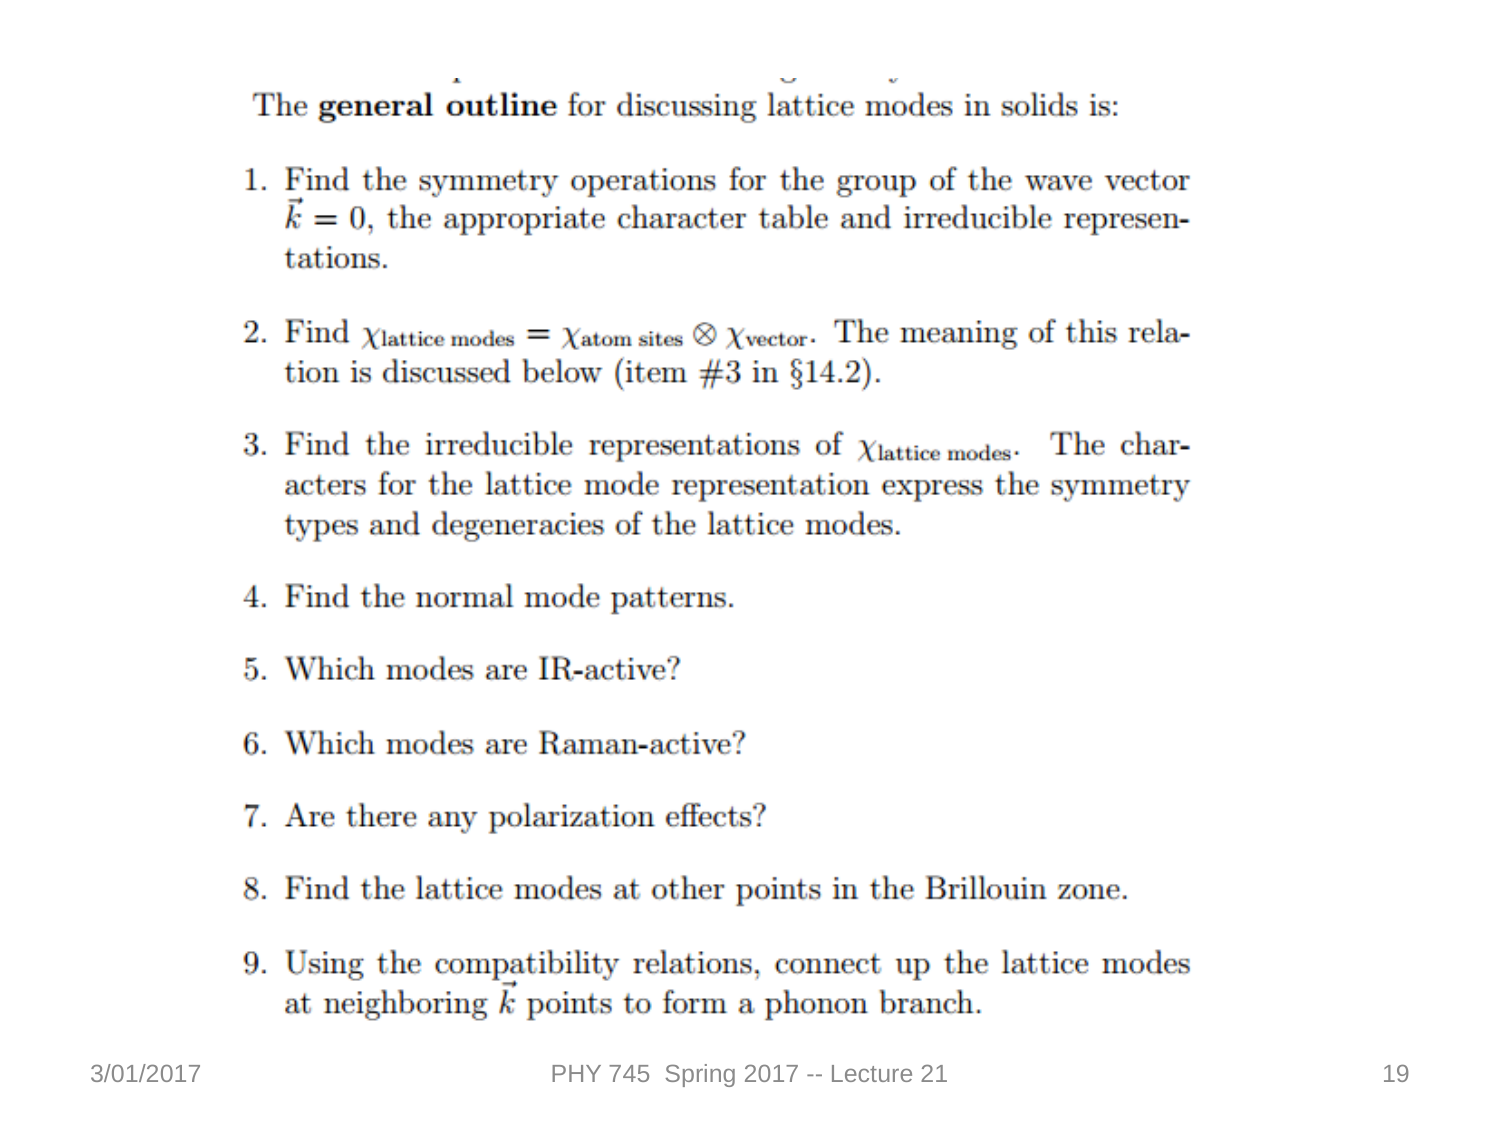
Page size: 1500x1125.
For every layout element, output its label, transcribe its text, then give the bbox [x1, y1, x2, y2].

slide_number 19 [1074, 1042, 1425, 1103]
footer PHY 745 Spring 2017 -- Lecture 21 [512, 1057, 988, 1103]
picture [216, 78, 1251, 1049]
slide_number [75, 1042, 425, 1103]
